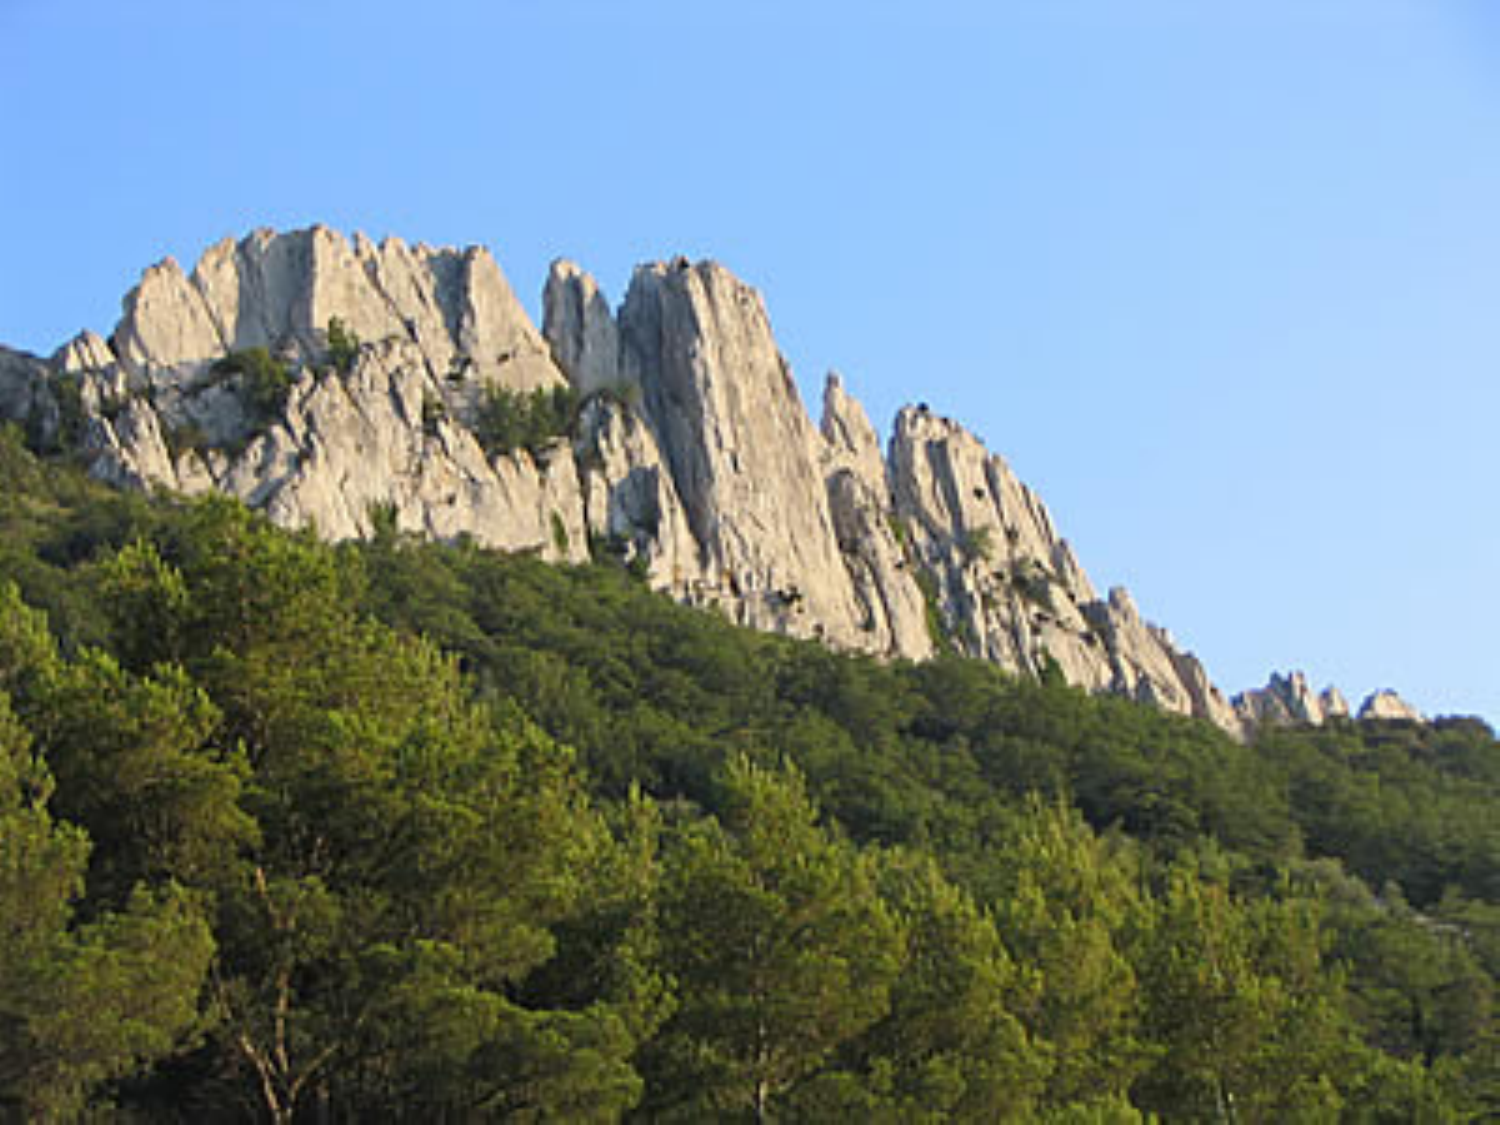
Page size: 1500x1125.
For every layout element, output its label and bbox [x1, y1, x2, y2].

list [0, 0, 1500, 1125]
